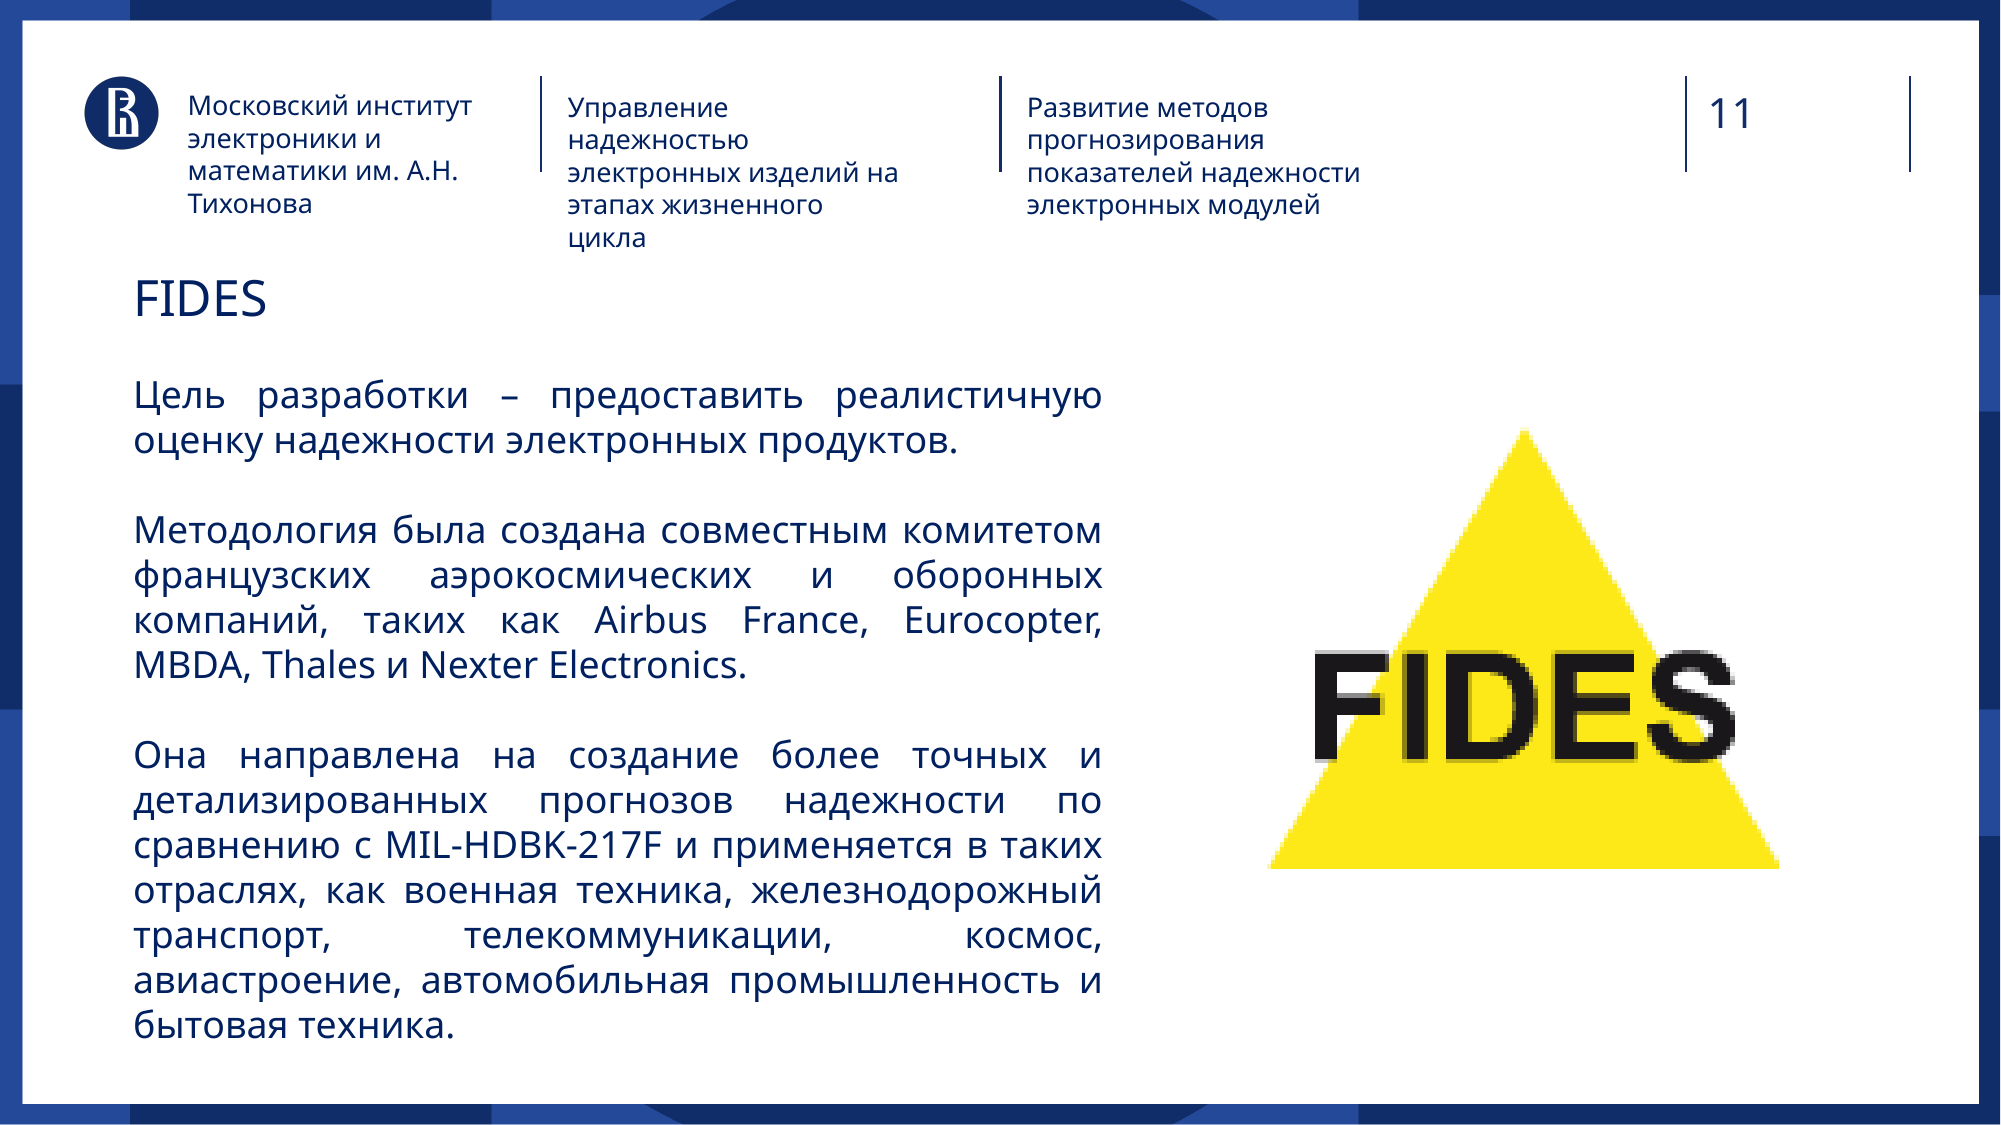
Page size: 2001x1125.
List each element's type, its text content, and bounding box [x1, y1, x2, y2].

text_box Цель разработки – предоставить реалистичную оценку надежности электронных продуктов. Методология была создана совместным комитетом французских аэрокосмических и оборонных компаний, таких как Airbus France, Eurocopter, MBDA, Thales и Nexter Electronics. Она направлена на создание более точных и детализированных прогнозов надежности по сравнению с MIL-HDBK-217F и применяется в таких отраслях, как военная техника, железнодорожный транспорт, телекоммуникации, космос, авиастроение, автомобильная промышленность и бытовая техника. [118, 363, 1119, 1054]
picture [0, 0, 2001, 1125]
list Развитие методов прогнозирования показателей надежности электронных модулей [1026, 90, 1367, 157]
text_box FIDES [118, 259, 1119, 334]
list Управление надежностью электронных изделий на этапах жизненного цикла [567, 90, 907, 157]
list Московский институт электроники и математики им. А.Н. Тихонова [187, 88, 500, 157]
